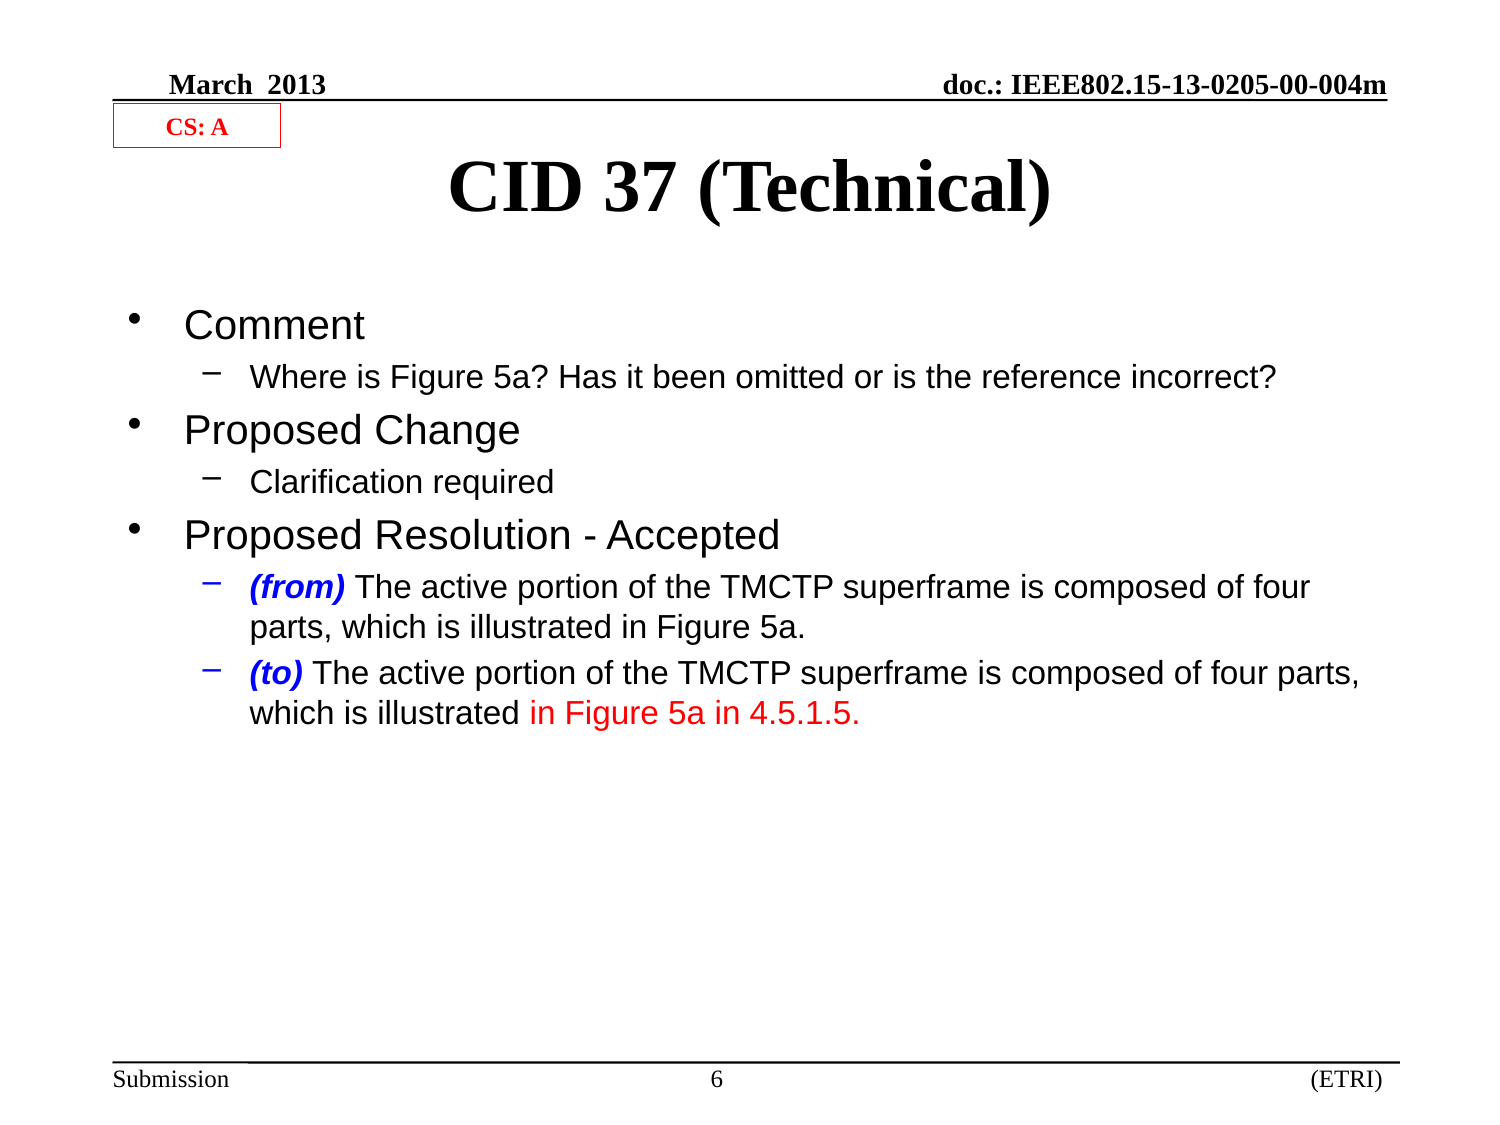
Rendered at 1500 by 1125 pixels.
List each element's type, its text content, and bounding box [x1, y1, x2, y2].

list Comment Where is Figure 5a? Has it been omitted or is the reference incorrect? Proposed Change Clarification required Proposed Resolution - Accepted (from) The active portion of the TMCTP superframe is composed of four parts, which is illustrated in Figure 5a. (to) The active portion of the TMCTP superframe is composed of four parts, which is illustrated in Figure 5a in 4.5.1.5. [112, 290, 1388, 1001]
text_box CS: A [113, 103, 281, 148]
title CID 37 (Technical) [112, 125, 1388, 268]
